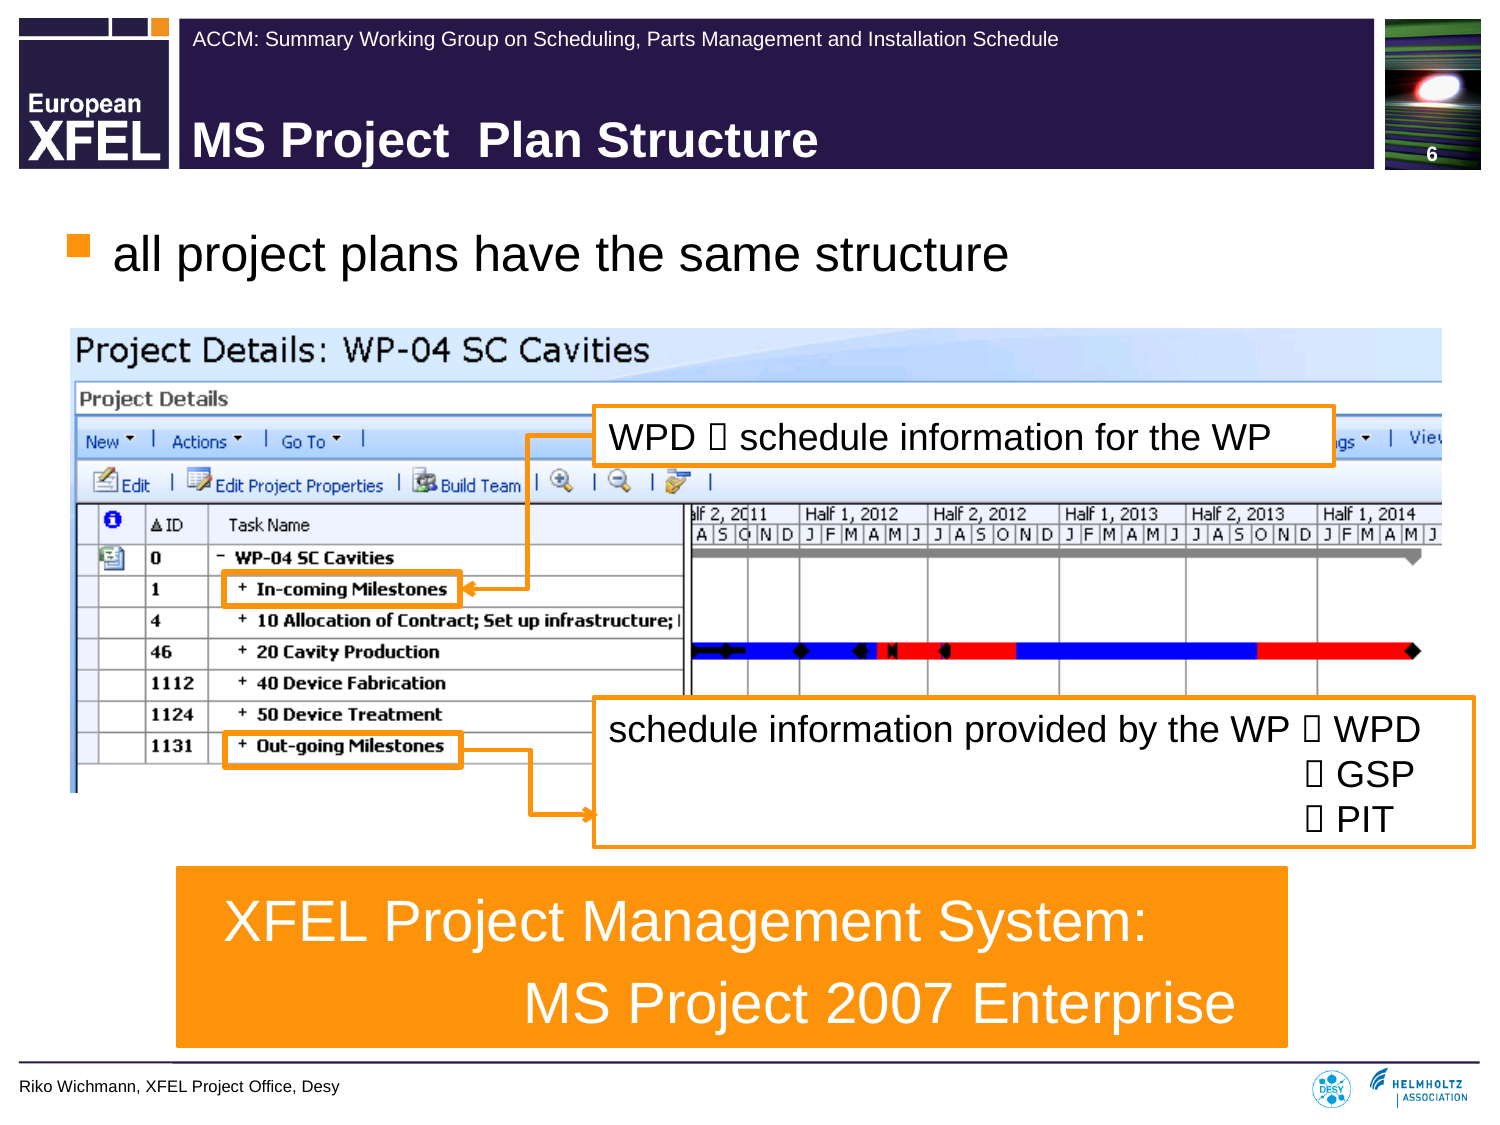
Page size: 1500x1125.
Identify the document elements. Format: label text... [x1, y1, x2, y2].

title MS Project Plan Structure [179, 88, 1375, 168]
picture [1370, 1068, 1467, 1108]
slide_number 6 [1384, 18, 1480, 169]
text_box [459, 436, 595, 590]
list all project plans have the same structure [18, 220, 1461, 321]
text_box schedule information provided by the WP  WPD  GSP  PIT [593, 697, 1474, 848]
picture [1310, 1068, 1353, 1110]
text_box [463, 749, 599, 815]
picture [19, 18, 169, 169]
text_box [177, 867, 1286, 1046]
text_box XFEL Project Management System: MS Project 2007 Enterprise [209, 875, 1253, 1043]
picture [1385, 19, 1481, 170]
footer Riko Wichmann, XFEL Project Office, Desy [18, 1076, 955, 1096]
picture [70, 328, 1442, 794]
